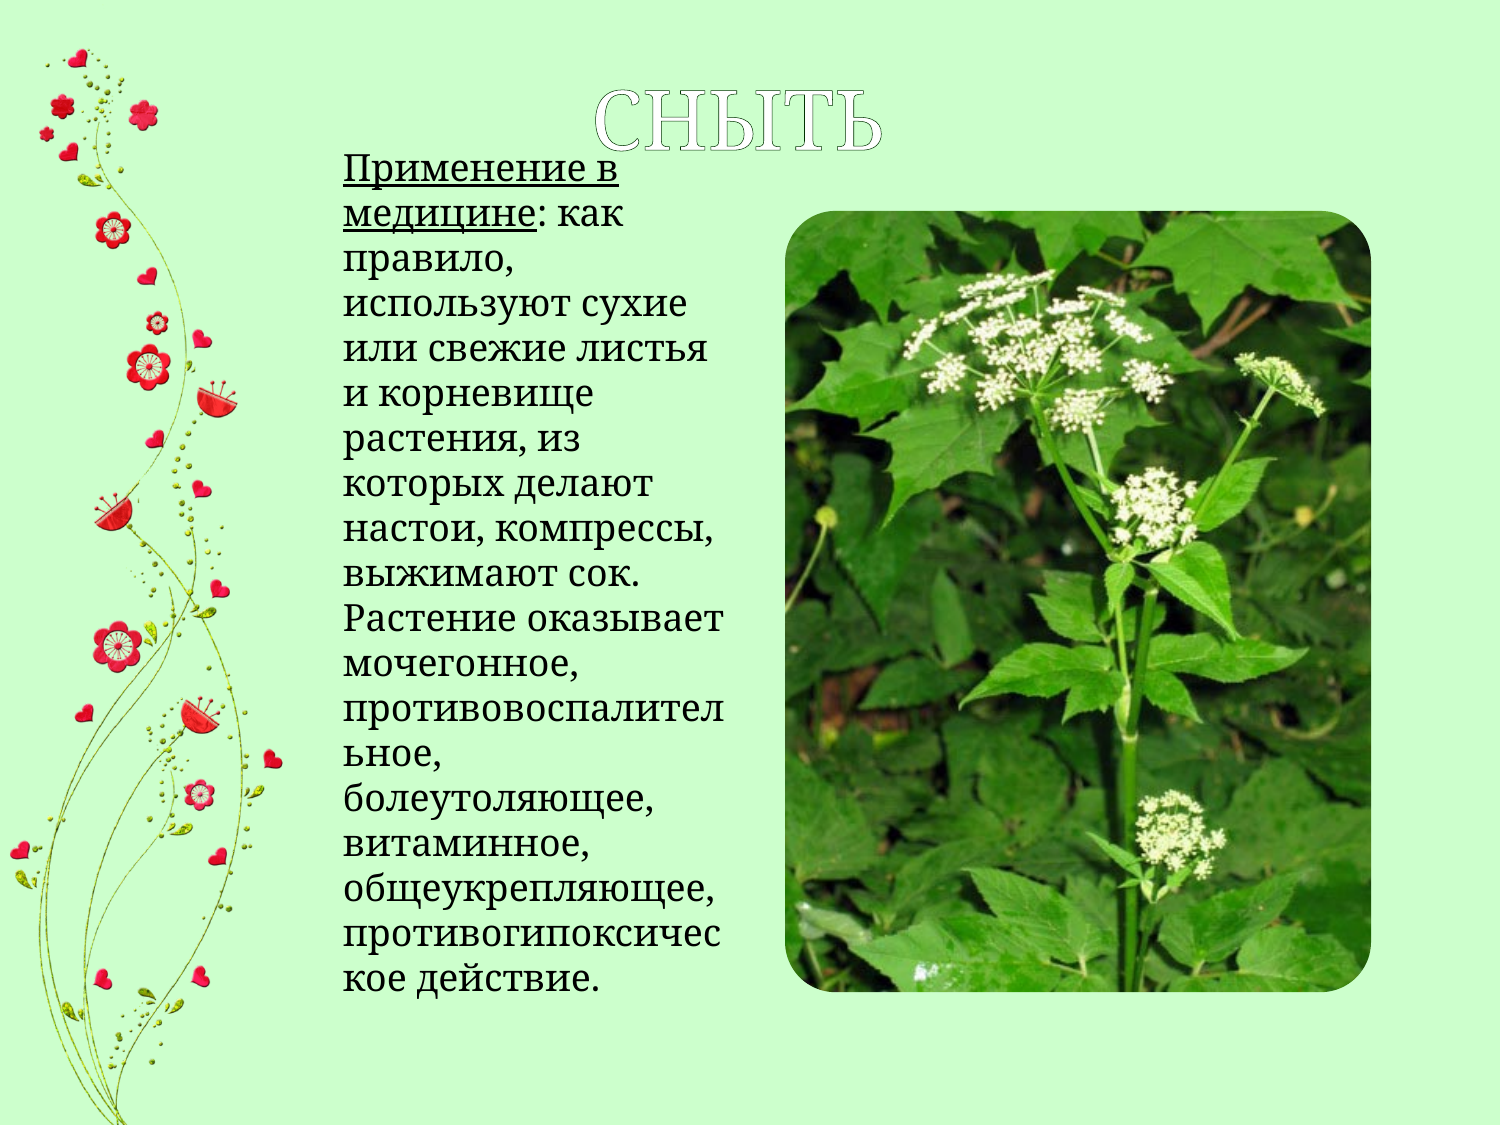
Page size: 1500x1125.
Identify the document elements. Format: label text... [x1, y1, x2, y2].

picture [784, 210, 1372, 993]
text_box СНЫТЬ [576, 59, 900, 175]
picture [0, 0, 288, 1125]
text_box Применение в медицине: как правило, используют сухие или свежие листья и корневище растения, из которых делают настои, компрессы, выжимают сок. Растение оказывает мочегонное, противовоспалительное, болеутоляющее, витаминное, общеукрепляющее, противогипоксическое действие. [328, 136, 750, 1007]
